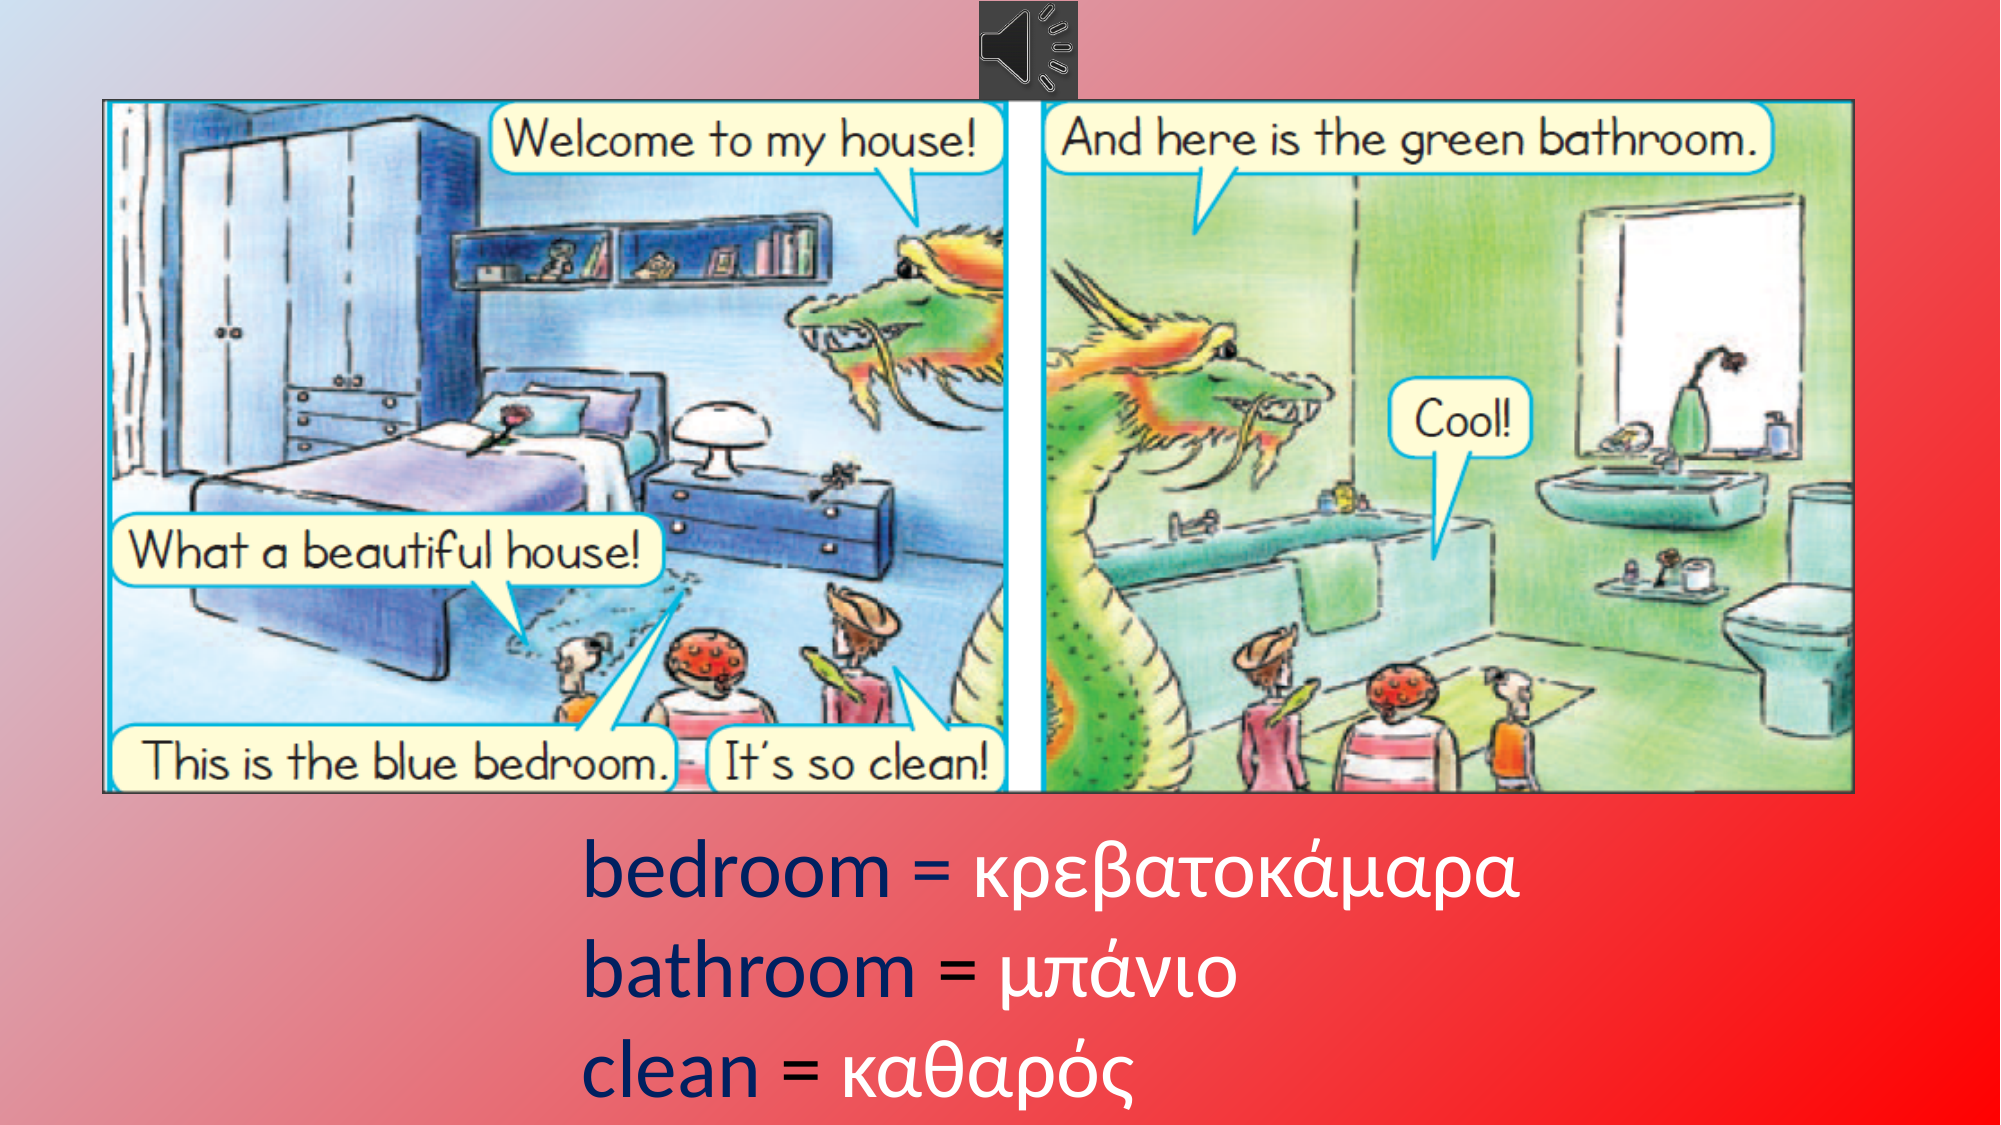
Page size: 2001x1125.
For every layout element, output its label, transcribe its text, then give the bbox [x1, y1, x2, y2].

picture [102, 0, 1855, 794]
text_box bedroom = κρεβατοκάμαρα bathroom = μπάνιο clean = καθαρός [567, 806, 1625, 1122]
